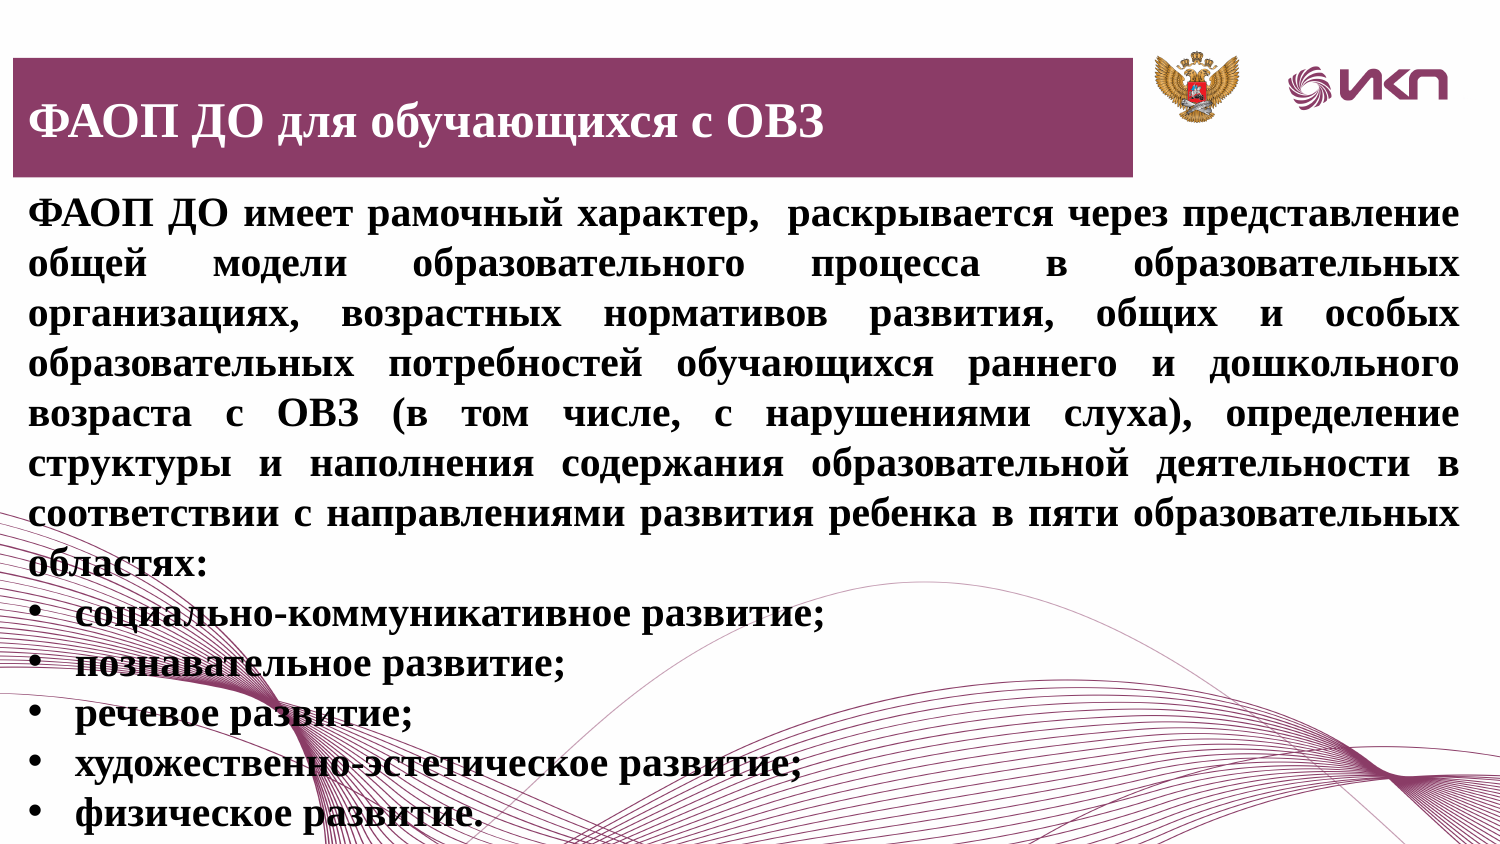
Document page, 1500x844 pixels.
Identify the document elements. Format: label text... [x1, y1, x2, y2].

text_box ФАОП ДО для обучающихся с ОВЗ [11, 56, 1135, 179]
text_box ФАОП ДО имеет рамочный характер, раскрывается через представление общей модели образовательного процесса в образовательных организациях, возрастных нормативов развития, общих и особых образовательных потребностей обучающихся раннего и дошкольного возраста с ОВЗ (в том числе, с нарушениями слуха), определение структуры и наполнения содержания образовательной деятельности в соответствии с направлениями развития ребенка в пяти образовательных областях: социально-коммуникативное развитие; познавательное развитие; речевое развитие; художественно-эстетическое развитие; физическое развитие. [13, 177, 1475, 844]
picture [0, 0, 1500, 844]
